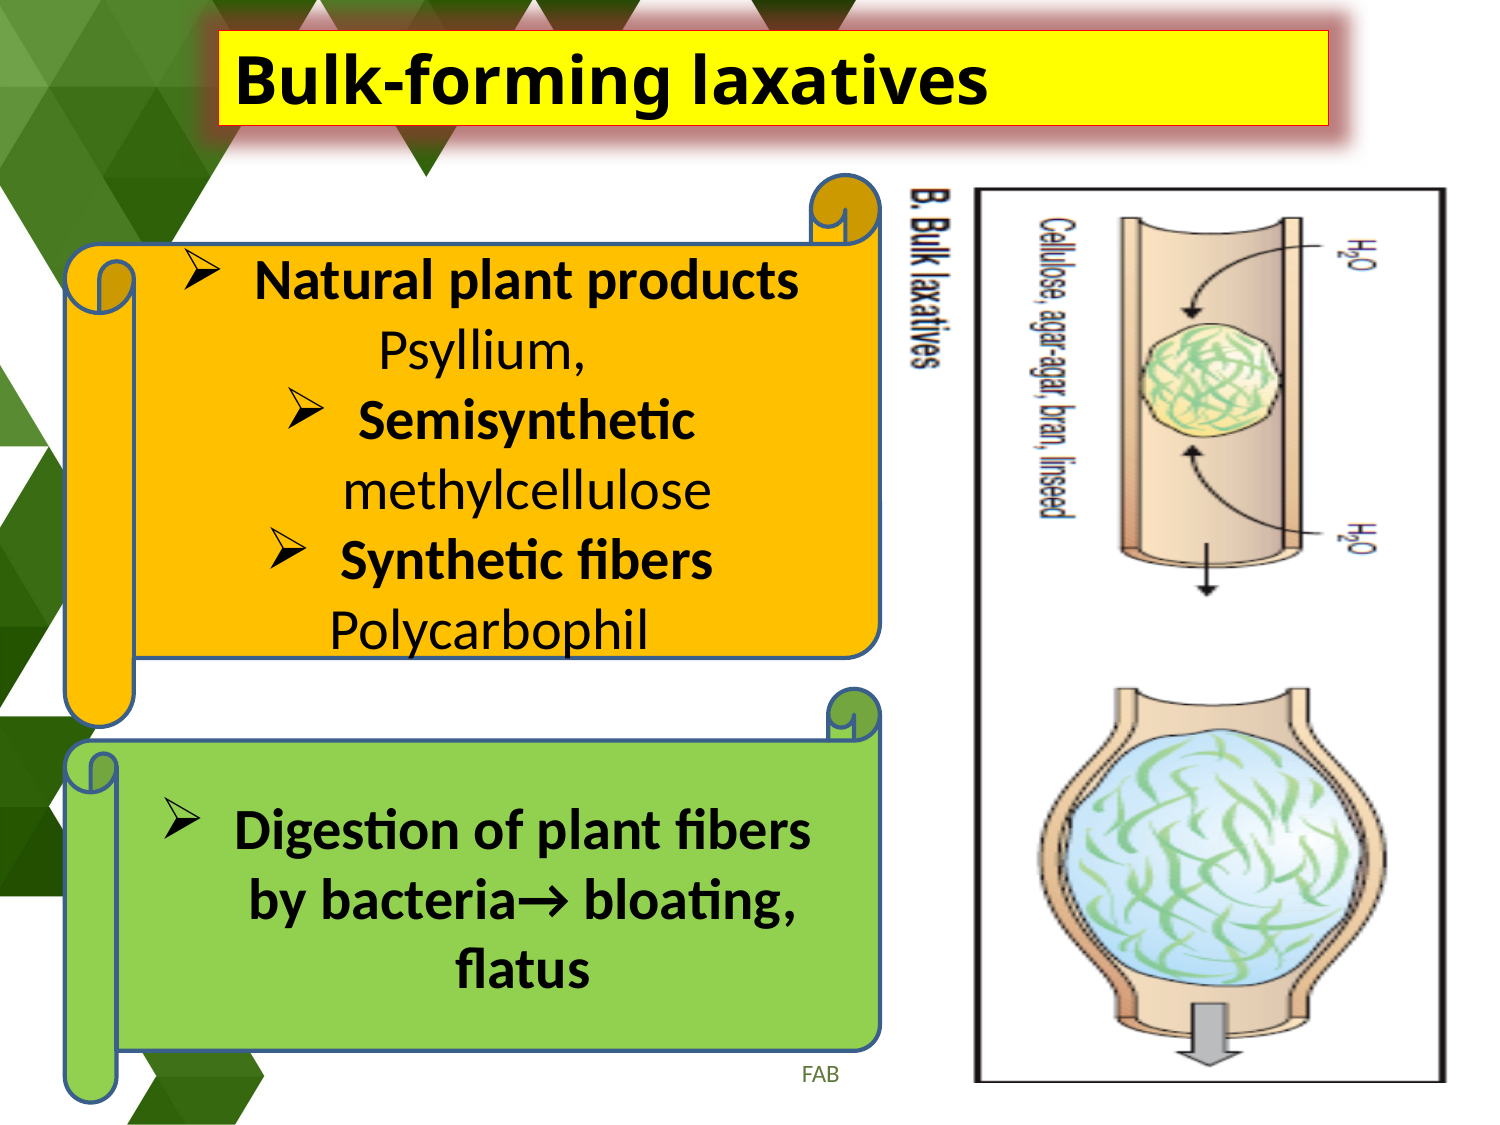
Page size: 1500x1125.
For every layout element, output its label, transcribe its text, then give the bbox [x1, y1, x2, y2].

picture [0, 0, 1500, 1125]
text_box Natural plant products Psyllium, Semisynthetic methylcellulose Synthetic fibers Polycarbophil [62, 172, 882, 730]
text_box Digestion of plant fibers by bacteria→ bloating, flatus [62, 738, 883, 1105]
footer FAB [583, 1042, 1059, 1103]
text_box Bulk-forming laxatives [218, 30, 1329, 126]
